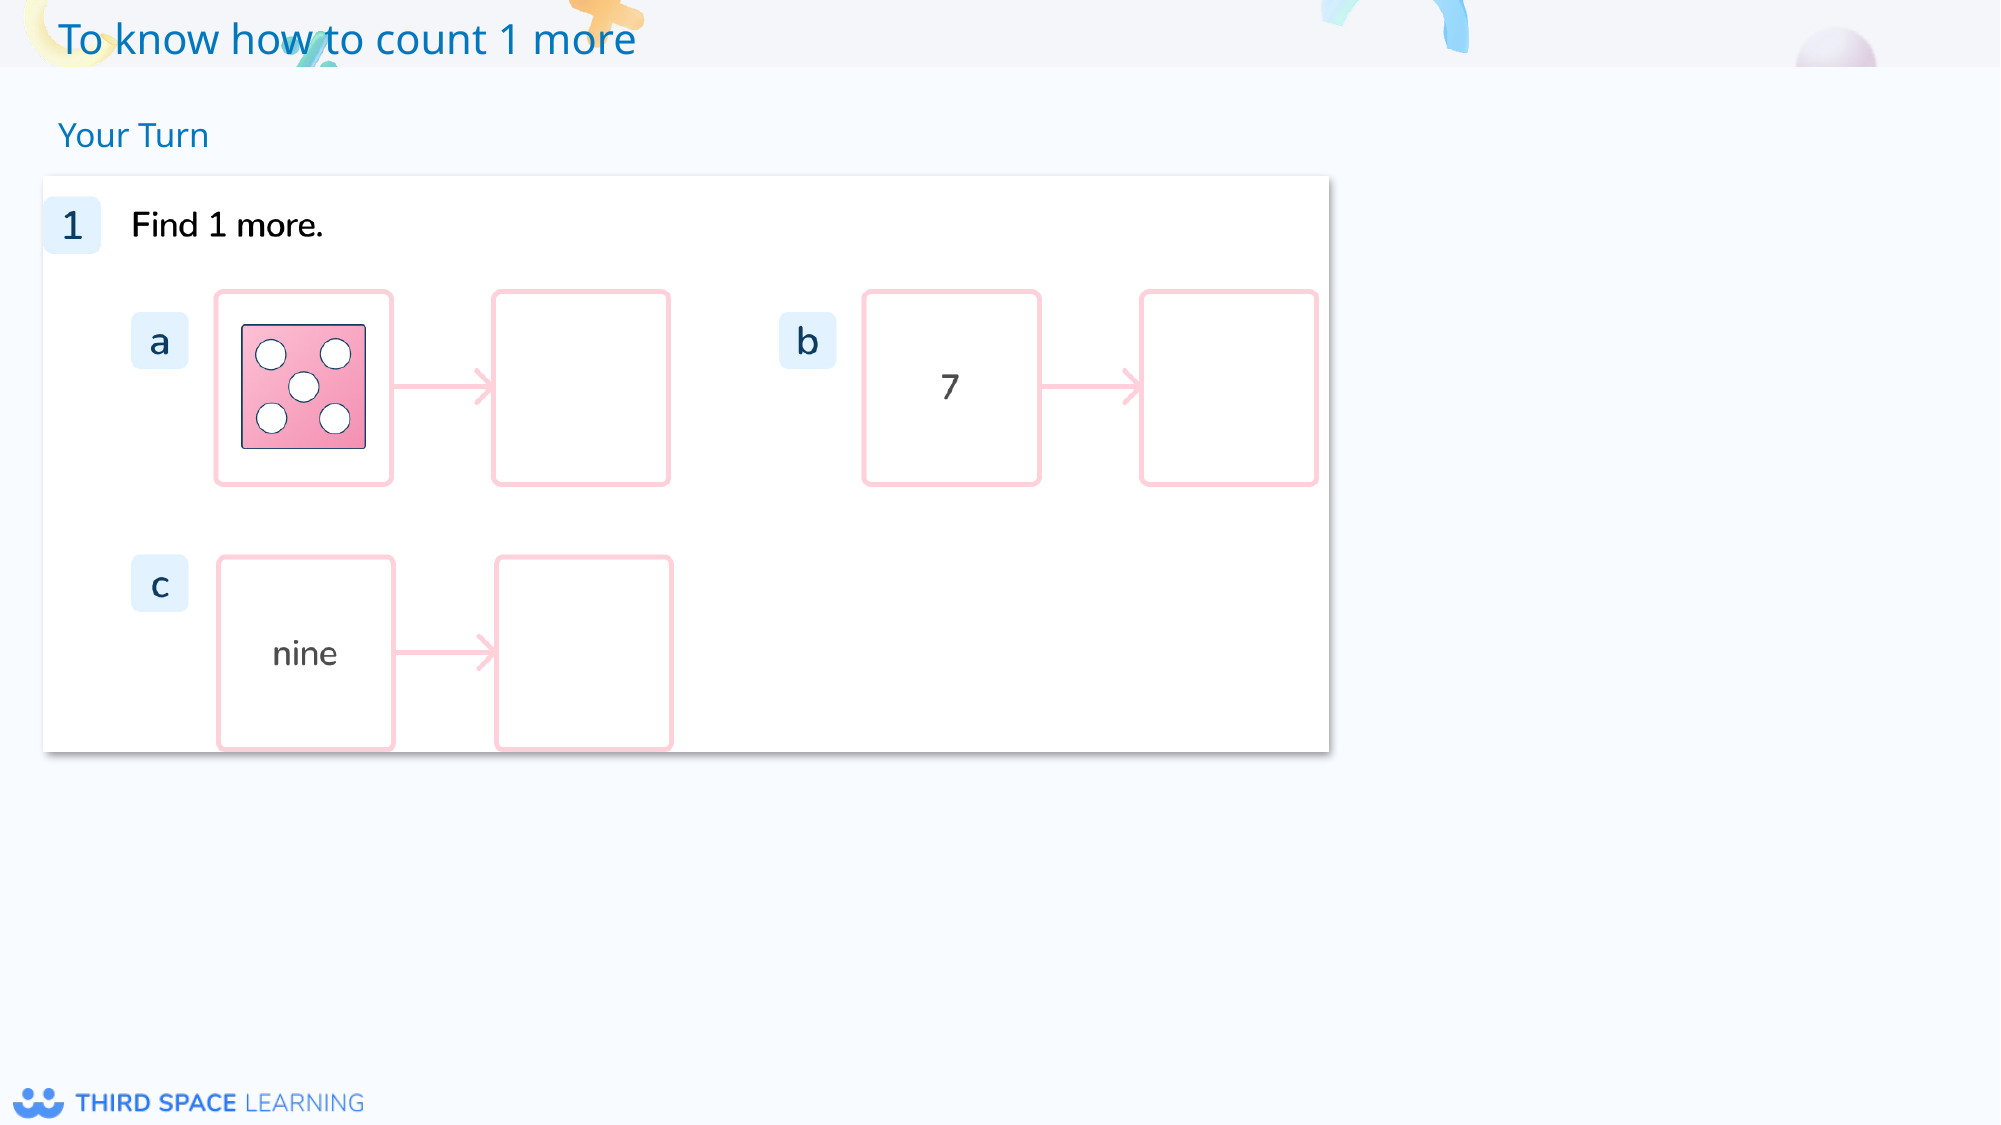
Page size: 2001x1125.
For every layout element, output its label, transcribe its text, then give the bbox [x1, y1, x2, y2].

picture [13, 1088, 365, 1119]
picture [42, 176, 1329, 752]
list Your Turn [43, 107, 489, 175]
picture [0, 0, 2000, 67]
